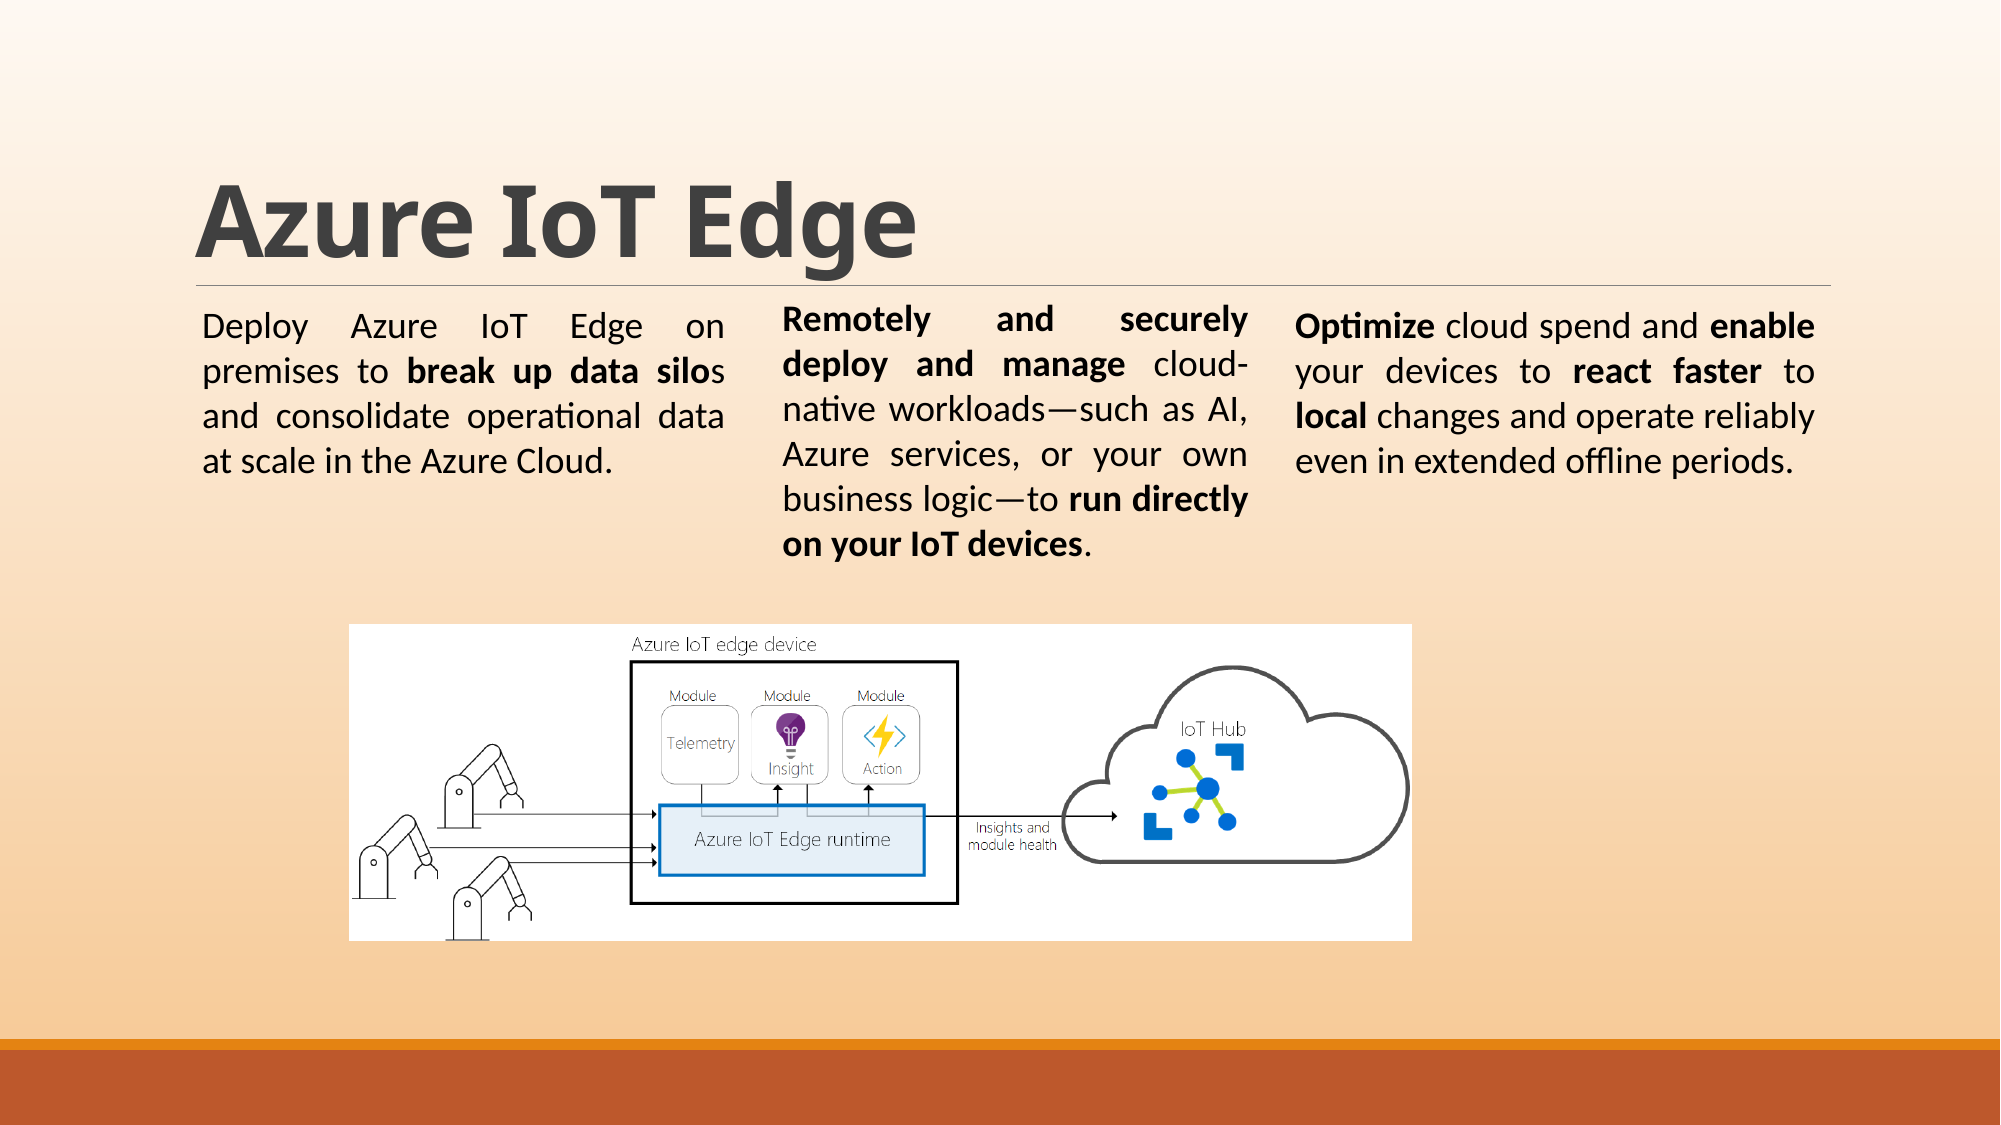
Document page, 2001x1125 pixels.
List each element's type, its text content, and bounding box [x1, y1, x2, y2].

text_box Remotely and securely deploy and manage cloud-native workloads—such as AI, Azure services, or your own business logic—to run directly on your IoT devices. [767, 286, 1264, 571]
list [349, 624, 1413, 941]
text_box Deploy Azure IoT Edge on premises to break up data silos and consolidate operational data at scale in the Azure Cloud. [187, 293, 741, 489]
text_box Optimize cloud spend and enable your devices to react faster to local changes and operate reliably even in extended offline periods. [1280, 294, 1831, 489]
title Azure IoT Edge [180, 47, 1830, 285]
